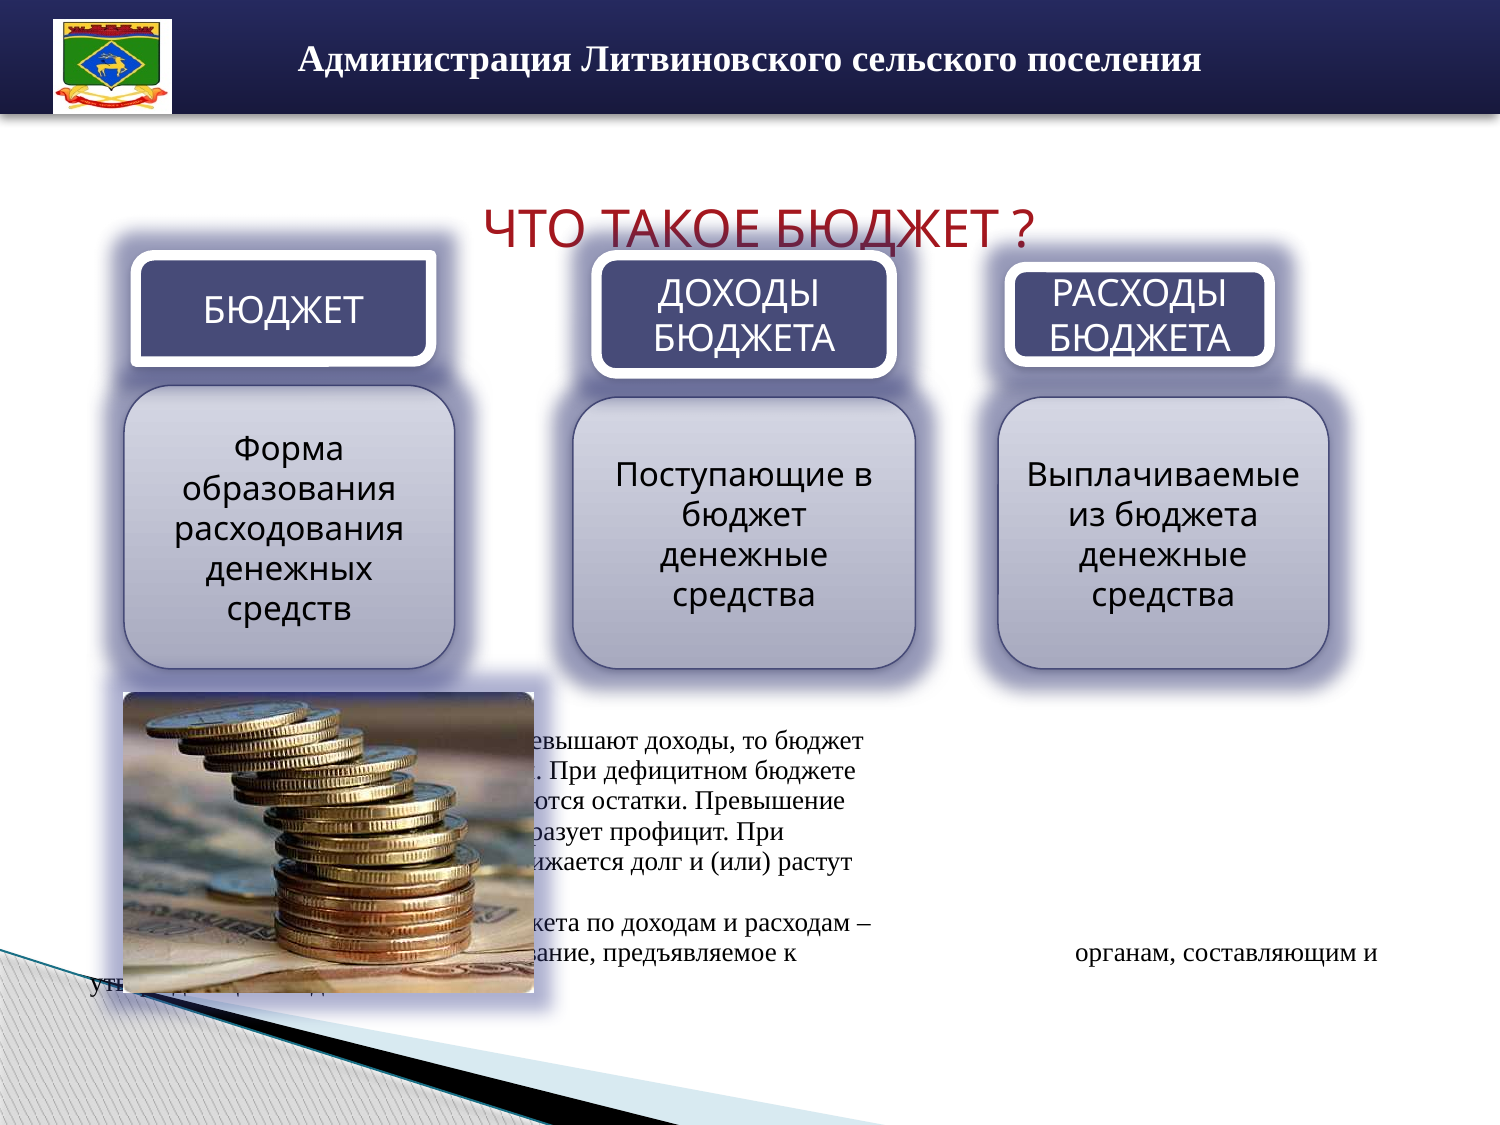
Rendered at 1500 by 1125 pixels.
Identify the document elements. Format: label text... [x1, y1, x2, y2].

text_box Выплачиваемые из бюджета денежные средства [997, 396, 1330, 670]
title Администрация Литвиновского сельского поселения [0, 0, 1500, 114]
text_box Поступающие в бюджет денежные средства [572, 409, 917, 670]
text_box БЮДЖЕТ [130, 250, 437, 367]
text_box ДОХОДЫ БЮДЖЕТА [591, 250, 897, 379]
picture [52, 18, 172, 114]
text_box Форма образования расходования денежных средств [123, 398, 456, 661]
text_box РАСХОДЫ БЮДЖЕТА [1004, 261, 1275, 367]
picture [123, 692, 534, 993]
list ЧТО ТАКОЕ БЮДЖЕТ ? Если расходы бюджета превышают доходы, то бюджет формируется с дефицитом. При дефицитном бюджете растет долг и (или) снижаются остатки. Превышение доходов над расходами образует профицит. При профицитном бюджете снижается долг и (или) растут остатки. Сбалансированность бюджета по доходам и расходам – основополагающее требование, предъявляемое к органам, составляющим и утверждающим бюджет. [75, 184, 1425, 1005]
